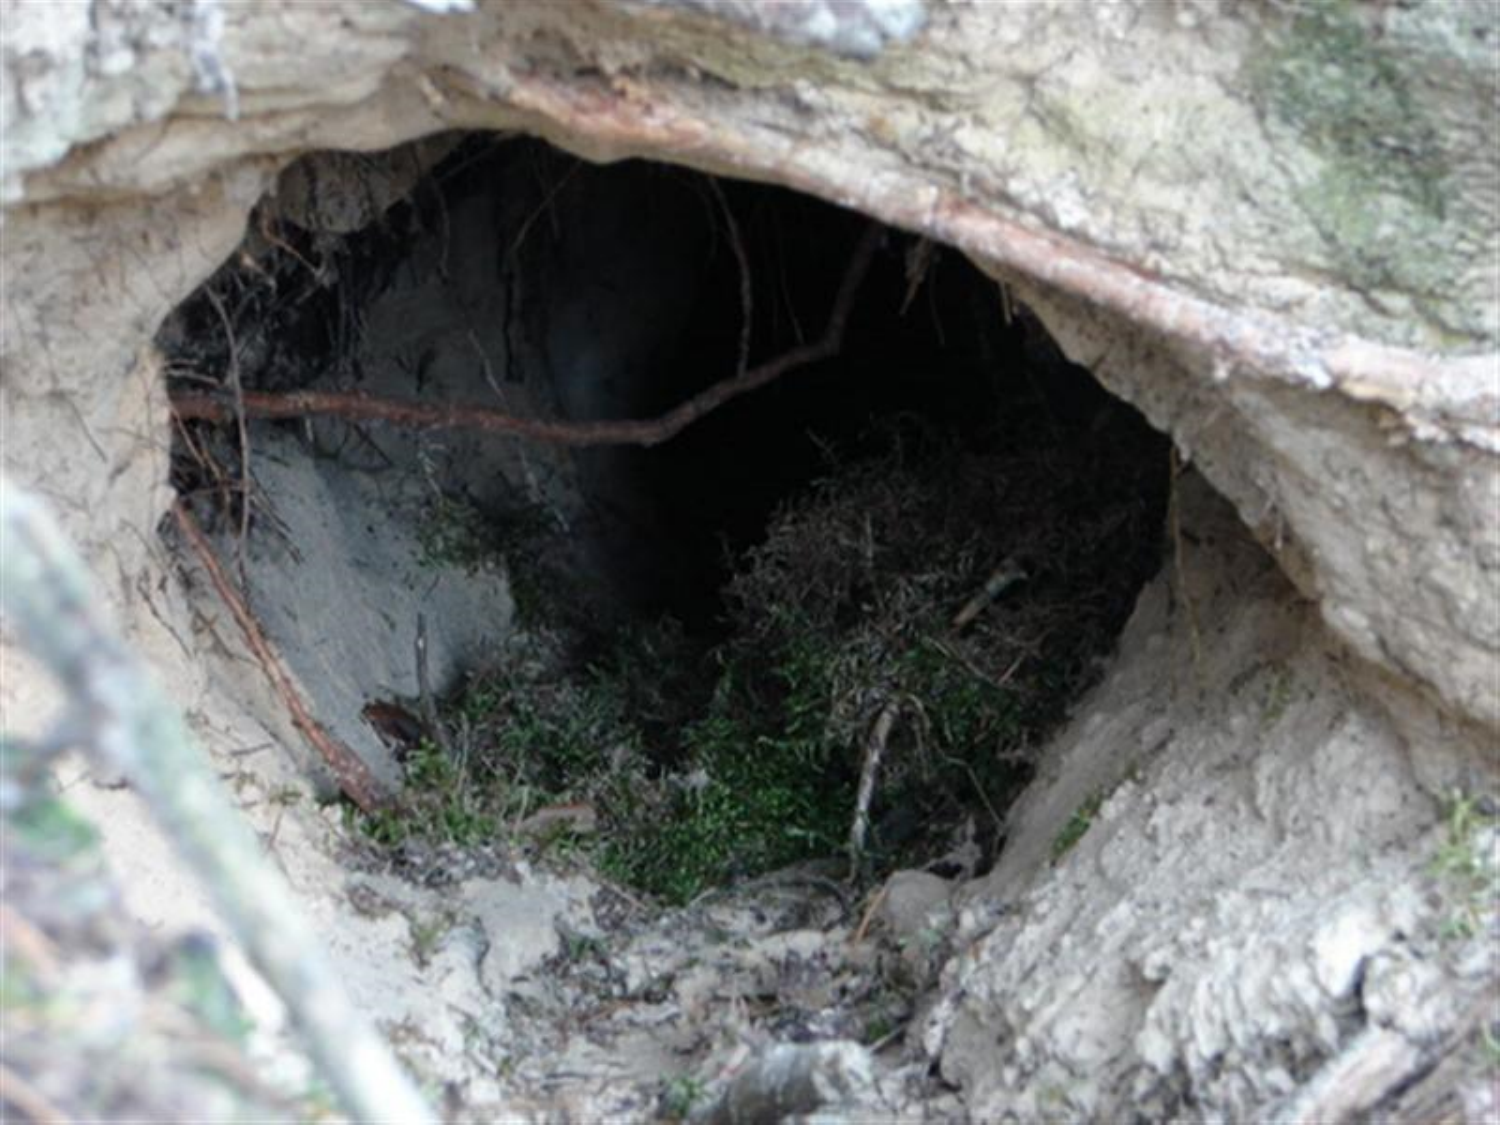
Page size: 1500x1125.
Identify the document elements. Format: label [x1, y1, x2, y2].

list [0, 0, 1500, 1125]
